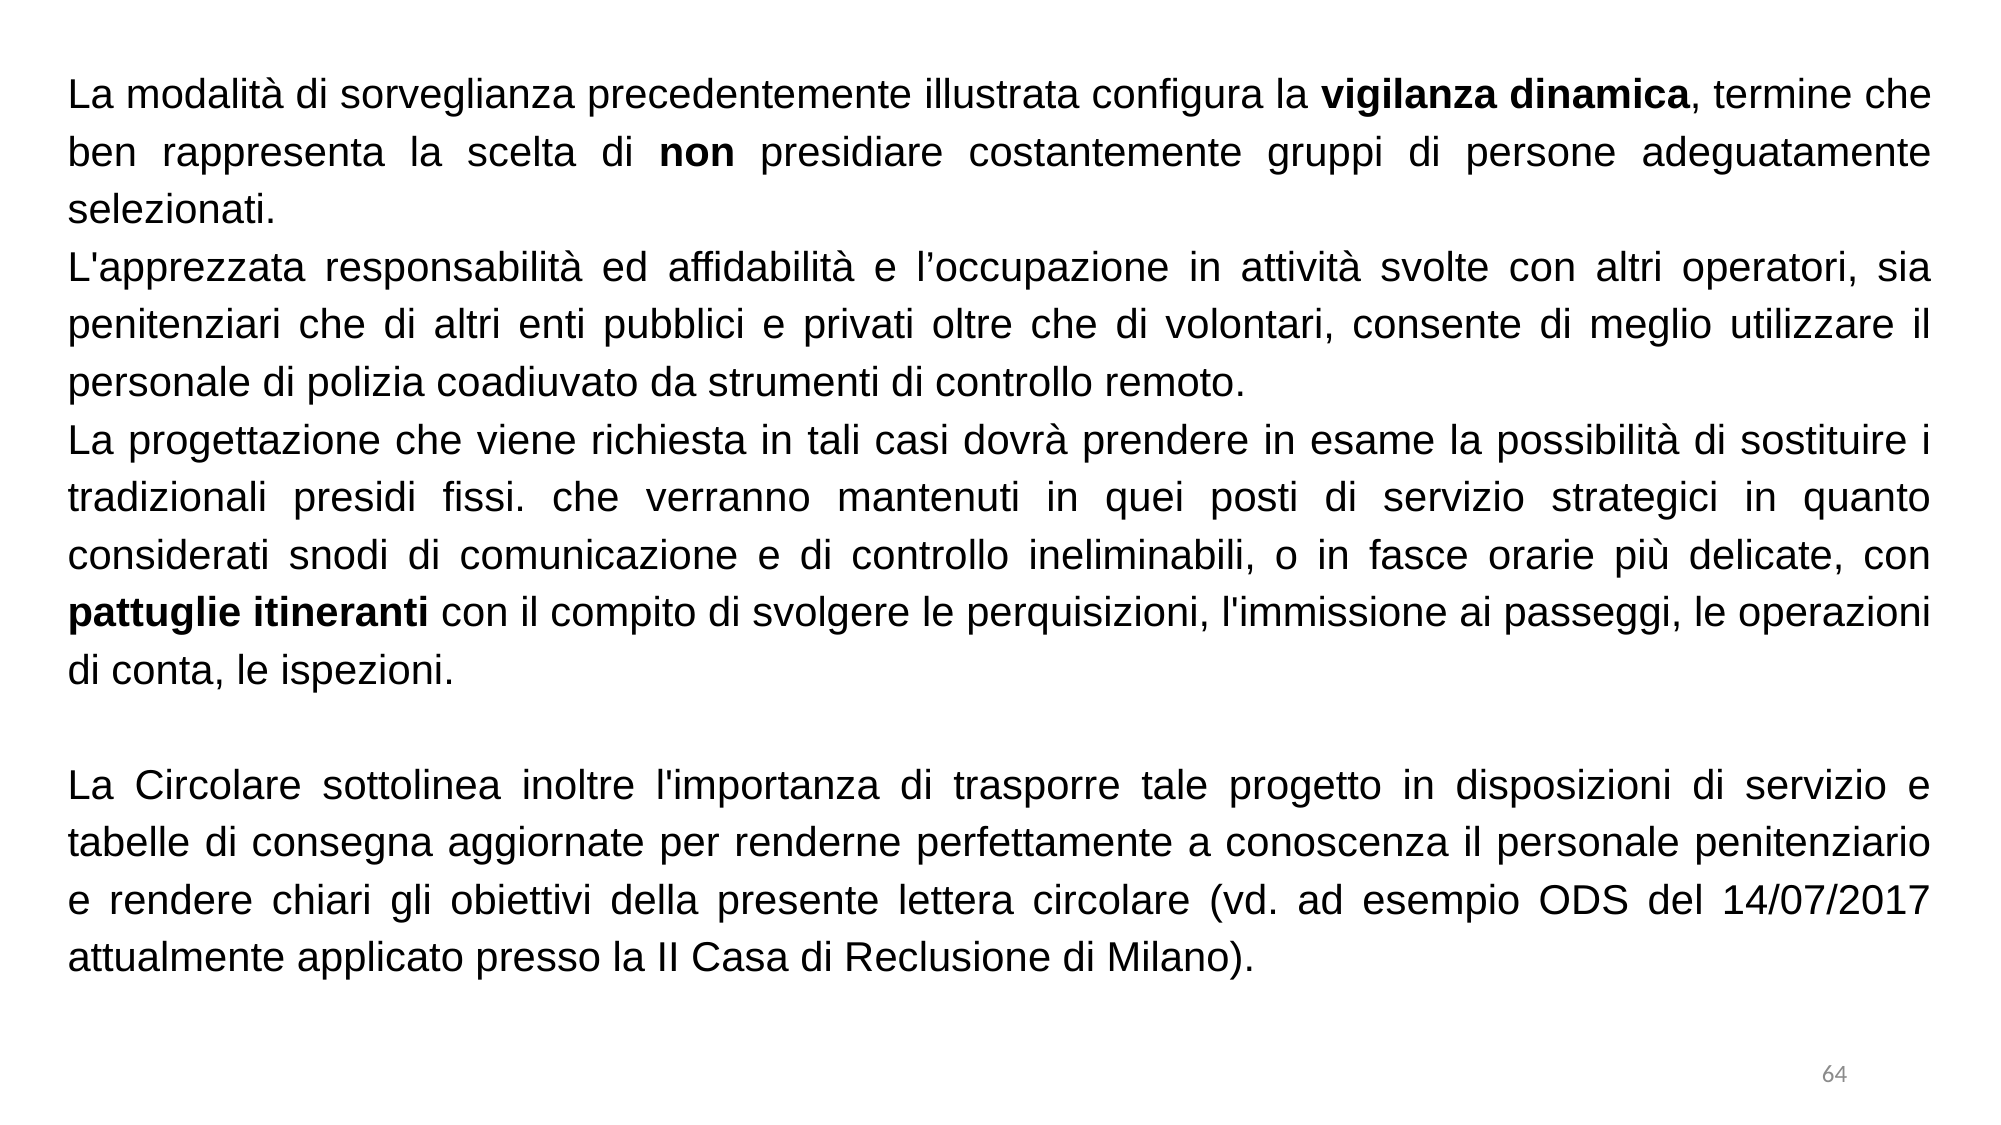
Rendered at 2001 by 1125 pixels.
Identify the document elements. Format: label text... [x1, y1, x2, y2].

text_box La modalità di sorveglianza precedentemente illustrata configura la vigilanza dinamica, termine che ben rappresenta la scelta di non presidiare costantemente gruppi di persone adeguatamente selezionati. L'apprezzata responsabilità ed affidabilità e l’occupazione in attività svolte con altri operatori, sia penitenziari che di altri enti pubblici e privati oltre che di volontari, consente di meglio utilizzare il personale di polizia coadiuvato da strumenti di controllo remoto. La progettazione che viene richiesta in tali casi dovrà prendere in esame la possibilità di sostituire i tradizionali presidi fissi. che verranno mantenuti in quei posti di servizio strategici in quanto considerati snodi di comunicazione e di controllo ineliminabili, o in fasce orarie più delicate, con pattuglie itineranti con il compito di svolgere le perquisizioni, l'immissione ai passeggi, le operazioni di conta, le ispezioni. La Circolare sottolinea inoltre l'importanza di trasporre tale progetto in disposizioni di servizio e tabelle di consegna aggiornate per renderne perfettamente a conoscenza il personale penitenziario e rendere chiari gli obiettivi della presente lettera circolare (vd. ad esempio ODS del 14/07/2017 attualmente applicato presso la II Casa di Reclusione di Milano). [52, 52, 1948, 1045]
slide_number 64 [1412, 1045, 1863, 1103]
